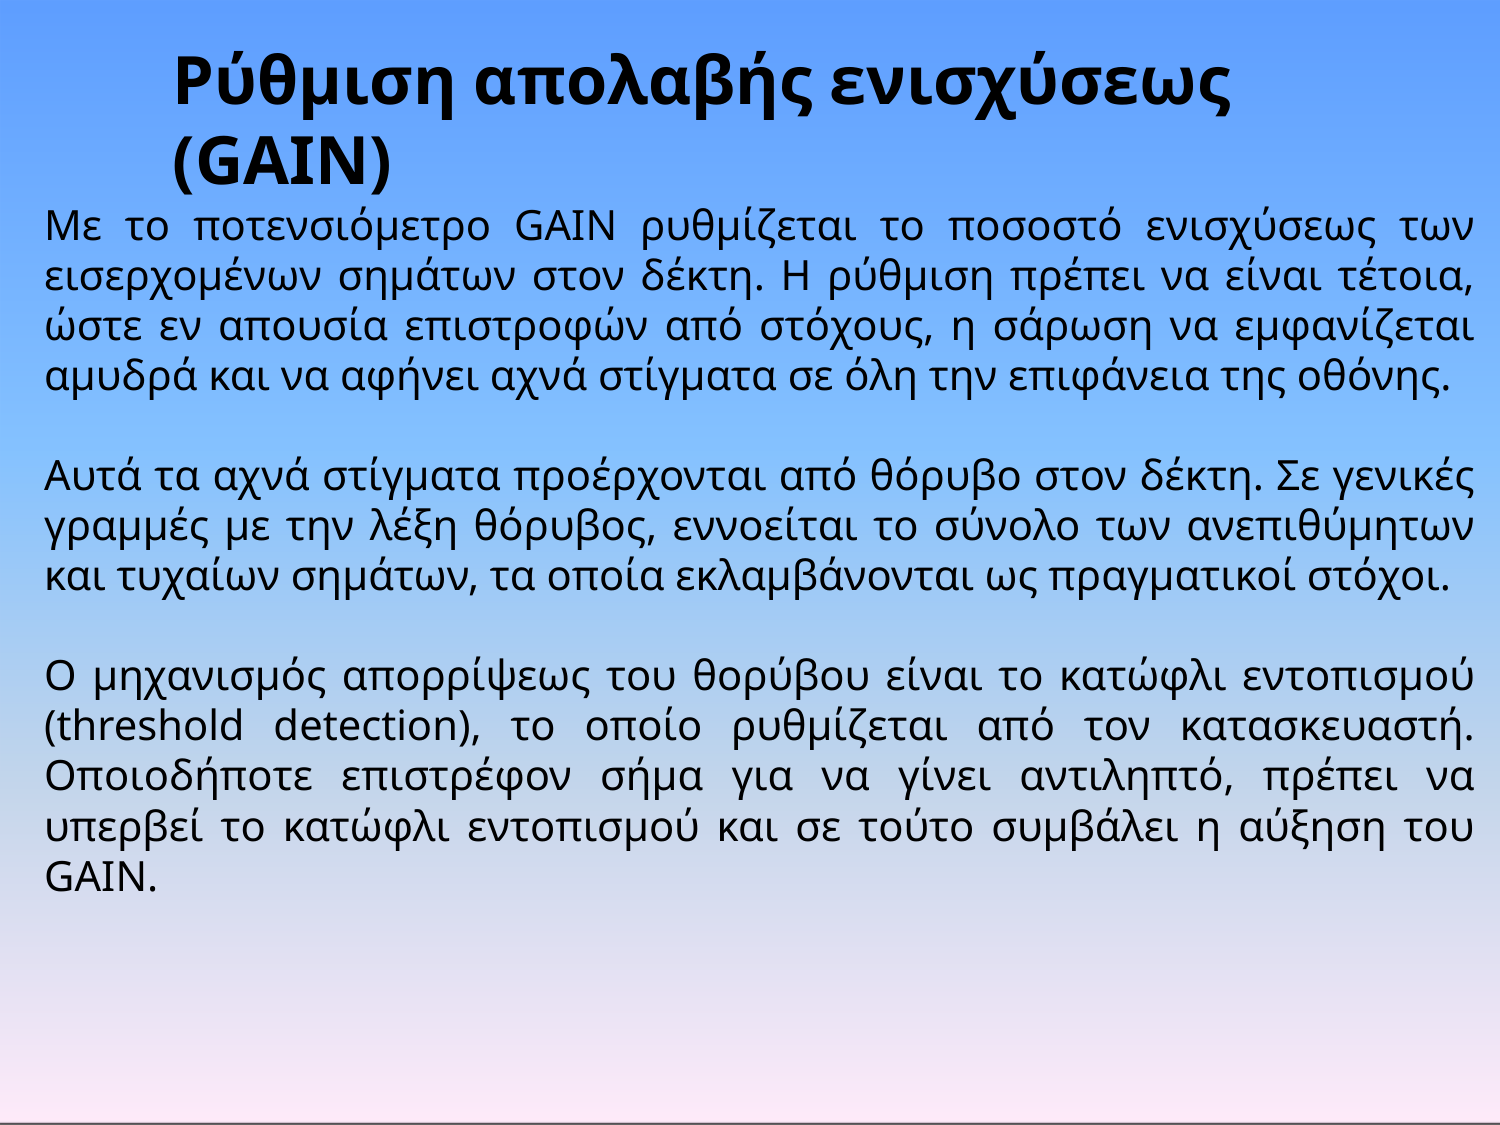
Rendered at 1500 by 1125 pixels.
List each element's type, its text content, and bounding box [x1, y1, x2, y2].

picture [0, 0, 1500, 1125]
text_box Με το ποτενσιόμετρο GAIN ρυθμίζεται το ποσοστό ενισχύσεως των εισερχομένων σημάτων στον δέκτη. Η ρύθμιση πρέπει να είναι τέτοια, ώστε εν απουσία επιστροφών από στόχους, η σάρωση να εμφανίζεται αμυδρά και να αφήνει αχνά στίγματα σε όλη την επιφάνεια της οθόνης. Αυτά τα αχνά στίγματα προέρχονται από θόρυβο στον δέκτη. Σε γενικές γραμμές με την λέξη θόρυβος, εννοείται το σύνολο των ανεπιθύμητων και τυχαίων σημάτων, τα οποία εκλαμβάνονται ως πραγματικοί στόχοι. Ο μηχανισμός απορρίψεως του θορύβου είναι το κατώφλι εντοπισμού (threshold detection), το οποίο ρυθμίζεται από τον κατασκευαστή. Οποιοδήποτε επιστρέφον σήμα για να γίνει αντιληπτό, πρέπει να υπερβεί το κατώφλι εντοπισμού και σε τούτο συμβάλει η αύξηση του GAIN. [44, 199, 1476, 900]
title Ρύθμιση απολαβής ενισχύσεως (GAIN) [172, 37, 1348, 119]
